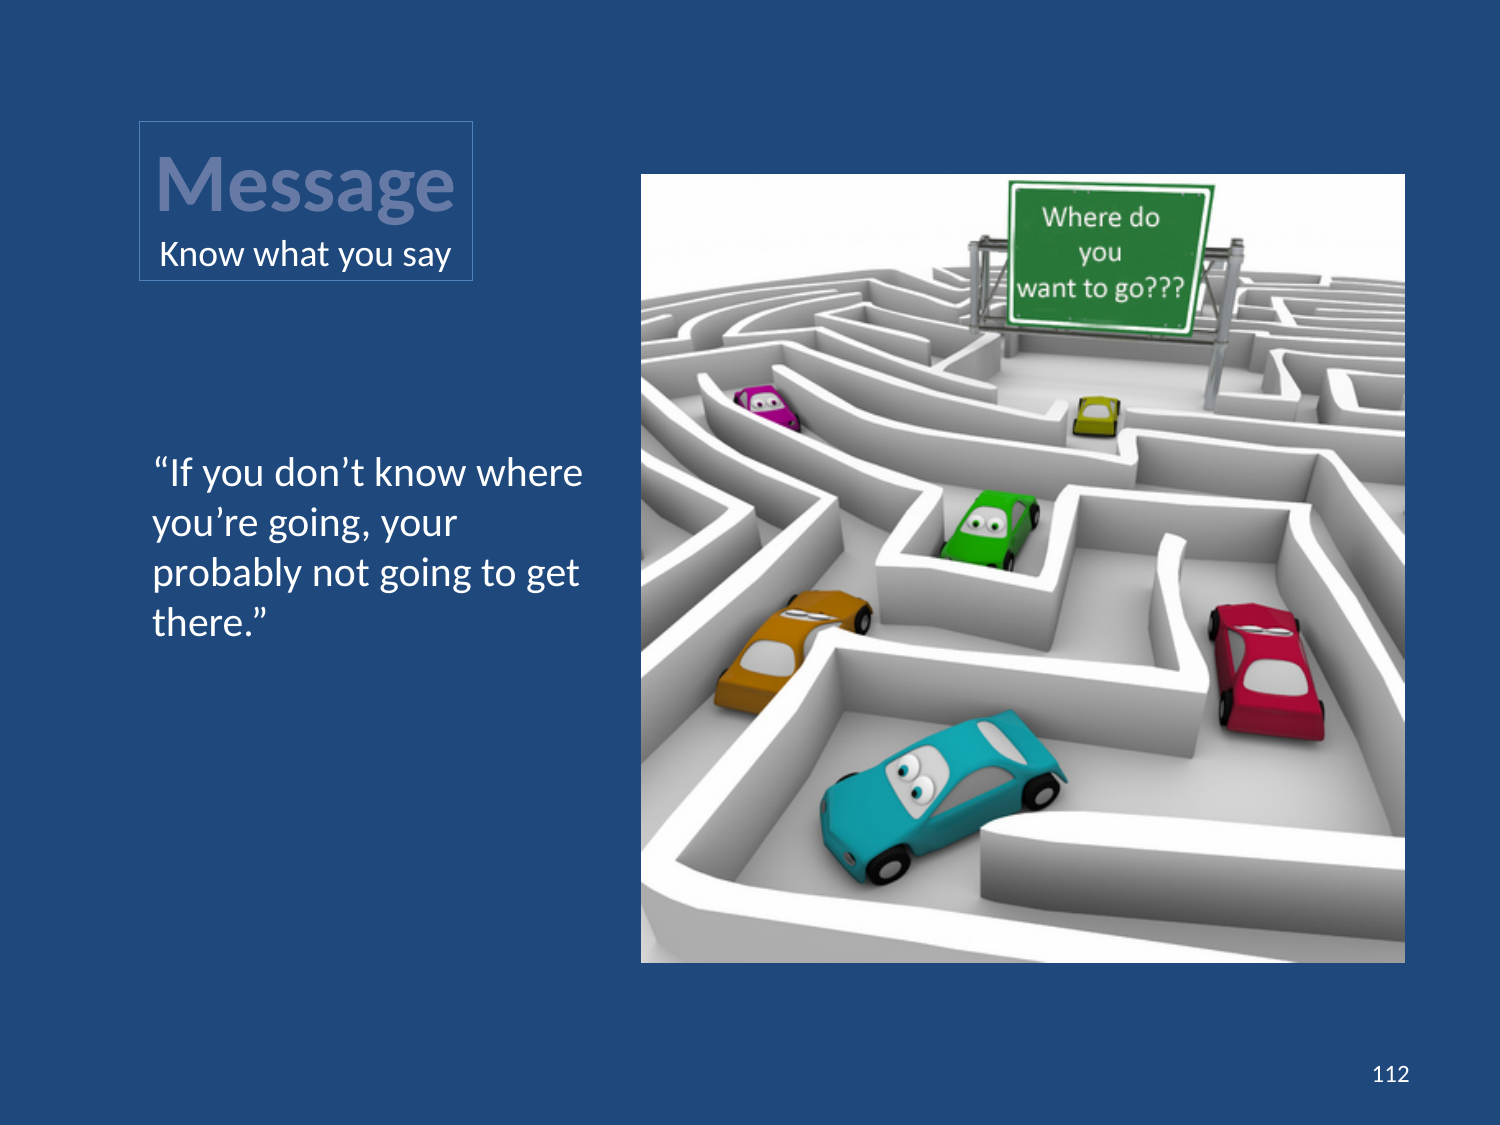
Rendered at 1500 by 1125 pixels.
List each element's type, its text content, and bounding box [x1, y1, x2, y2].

text_box “If you don’t know where you’re going, your probably not going to get there.” [137, 387, 600, 653]
text_box Message Know what you say [139, 121, 473, 281]
picture [641, 174, 1405, 963]
slide_number 112 [1074, 1042, 1425, 1103]
